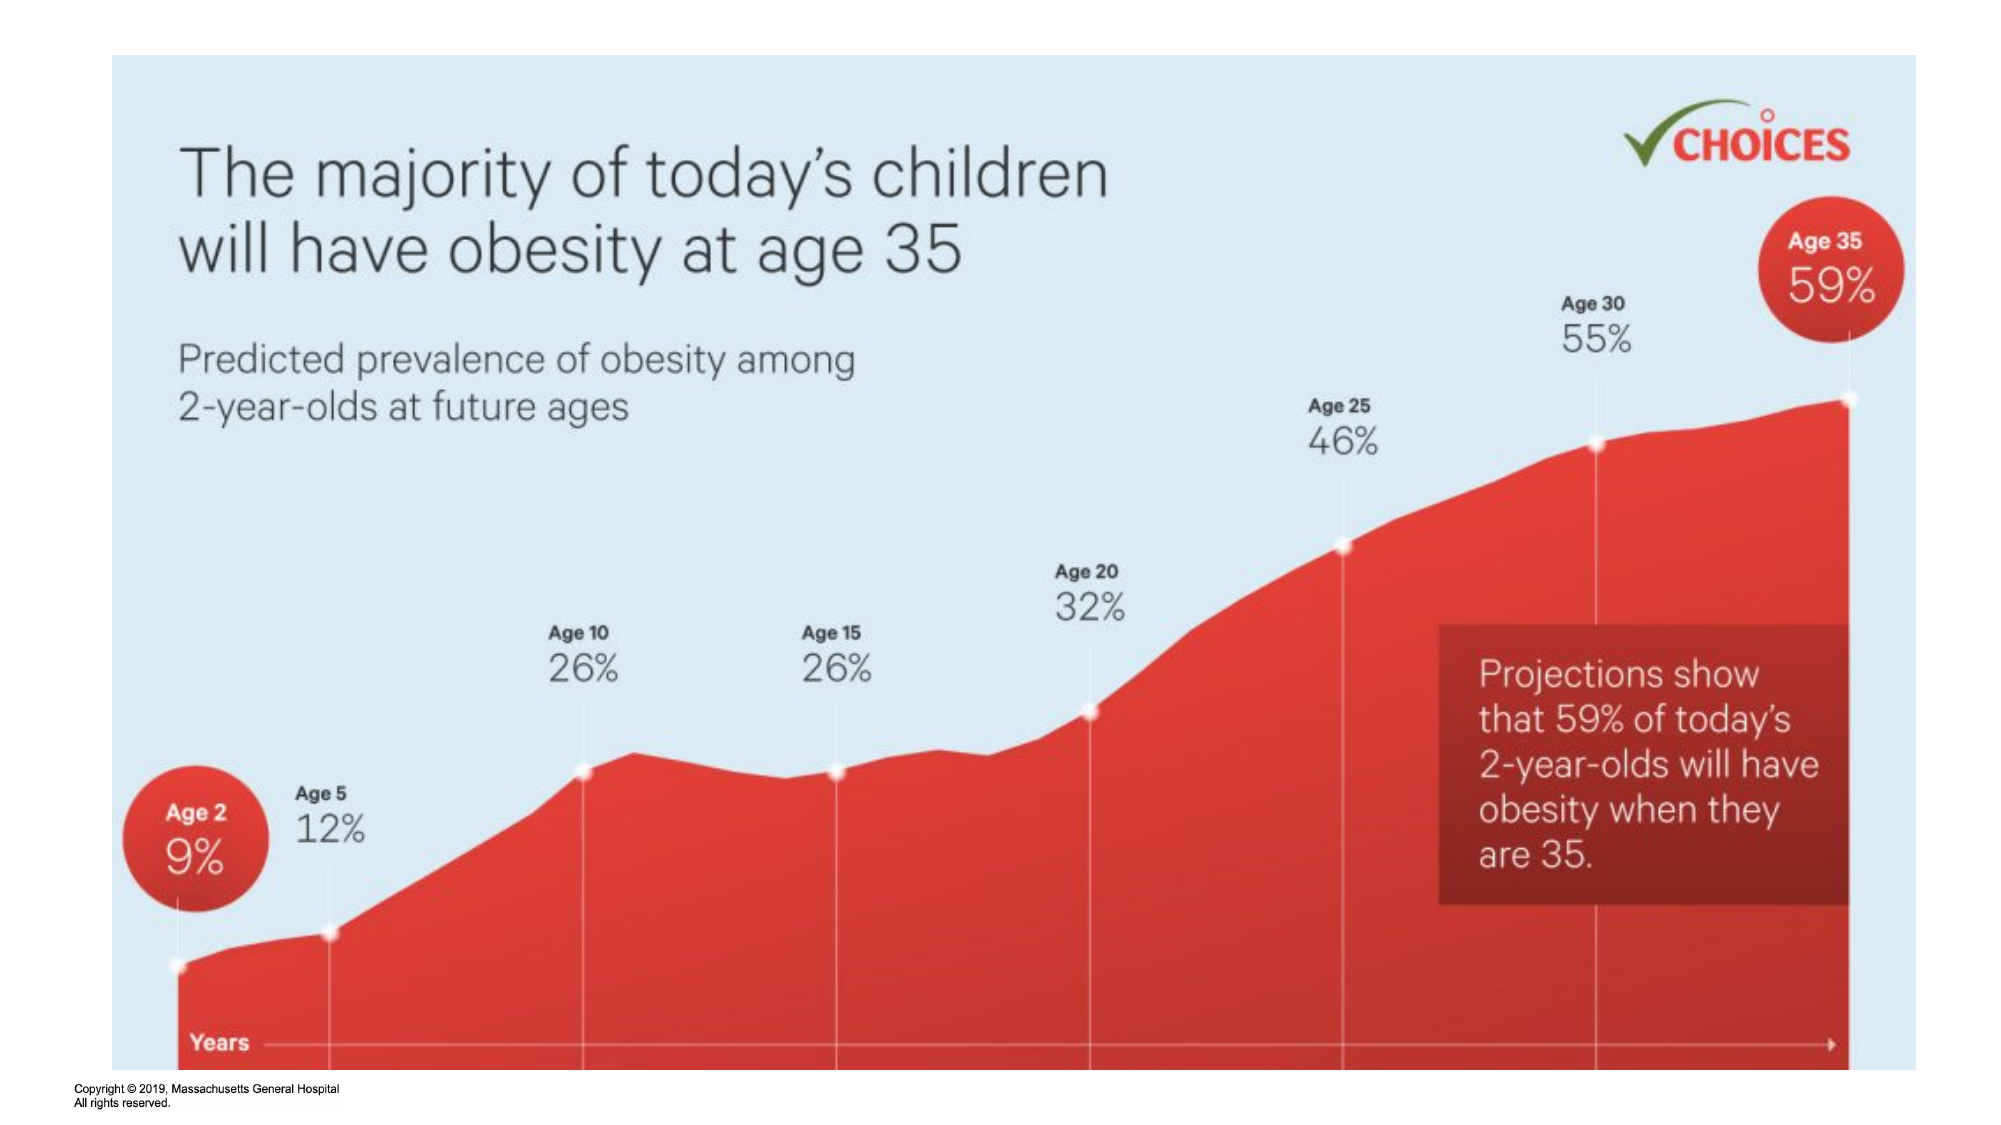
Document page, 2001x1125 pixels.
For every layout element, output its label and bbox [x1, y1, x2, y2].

picture [70, 1078, 343, 1111]
picture [112, 55, 1916, 1070]
text_box [1513, 986, 1943, 1112]
